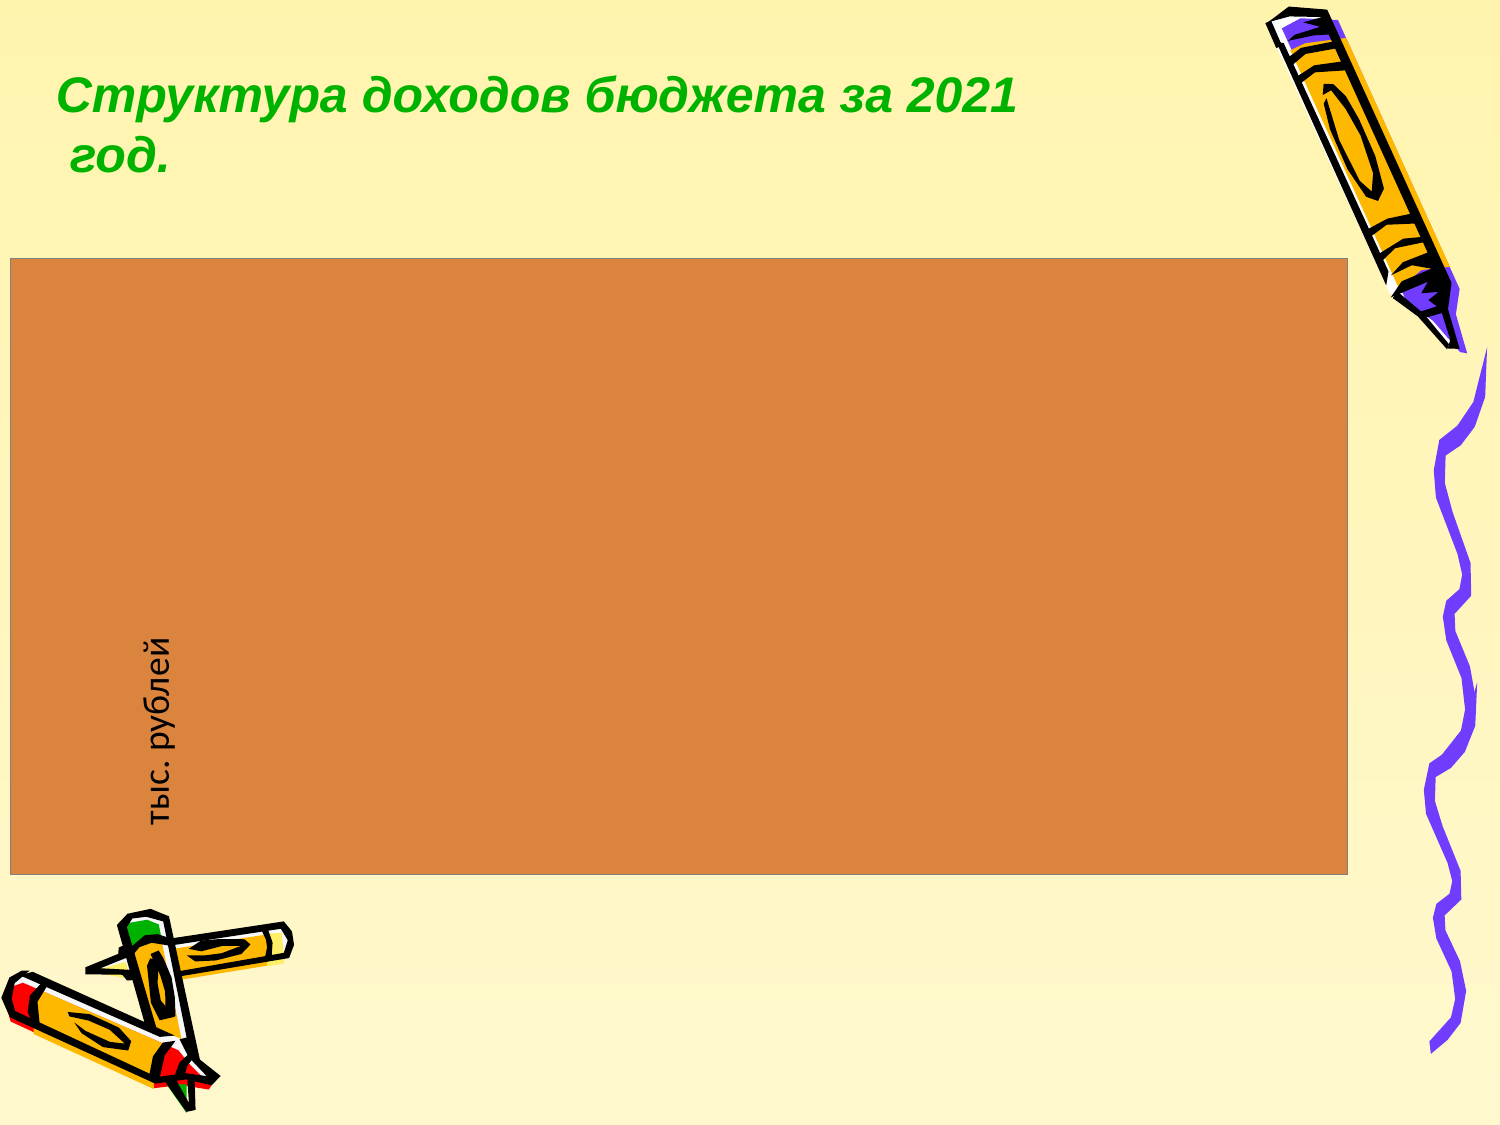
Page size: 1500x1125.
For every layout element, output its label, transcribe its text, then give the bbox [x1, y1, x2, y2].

text_box Структура доходов бюджета за 2021 год. [41, 54, 1235, 190]
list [0, 247, 1360, 885]
